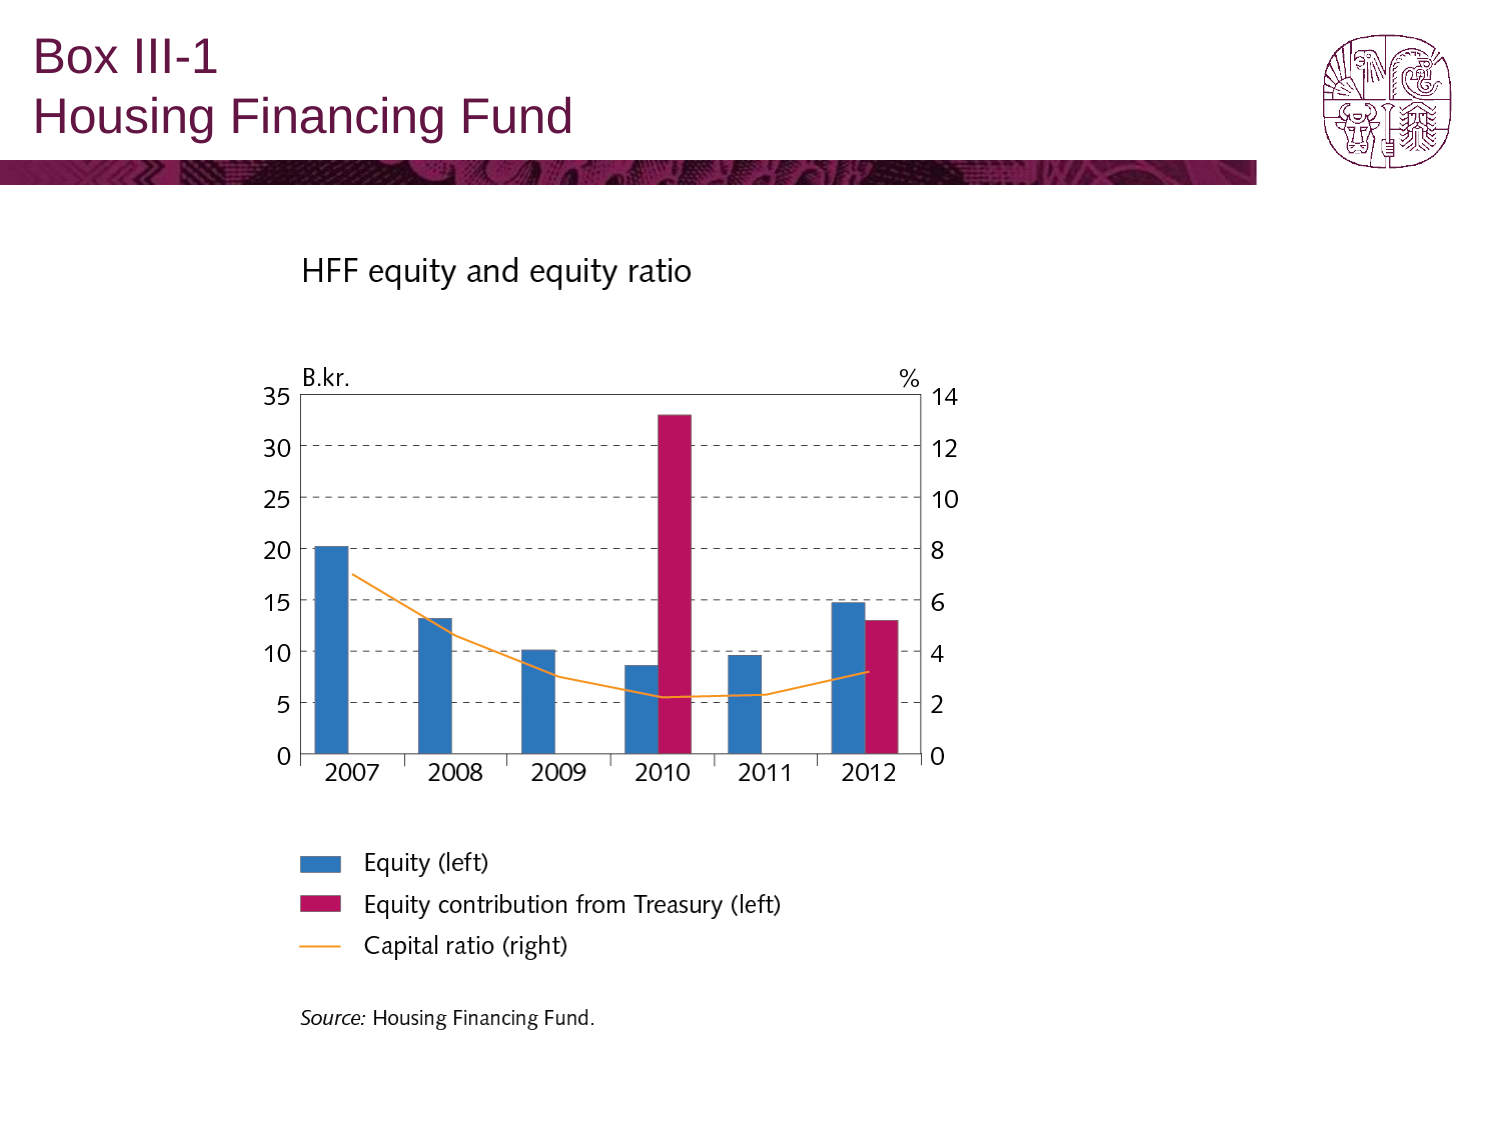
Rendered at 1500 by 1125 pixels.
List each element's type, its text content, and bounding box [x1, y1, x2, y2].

picture [263, 207, 958, 1031]
picture [0, 160, 1258, 185]
title Box III-1 Housing Financing Fund [17, 19, 1247, 149]
picture [1316, 31, 1456, 173]
